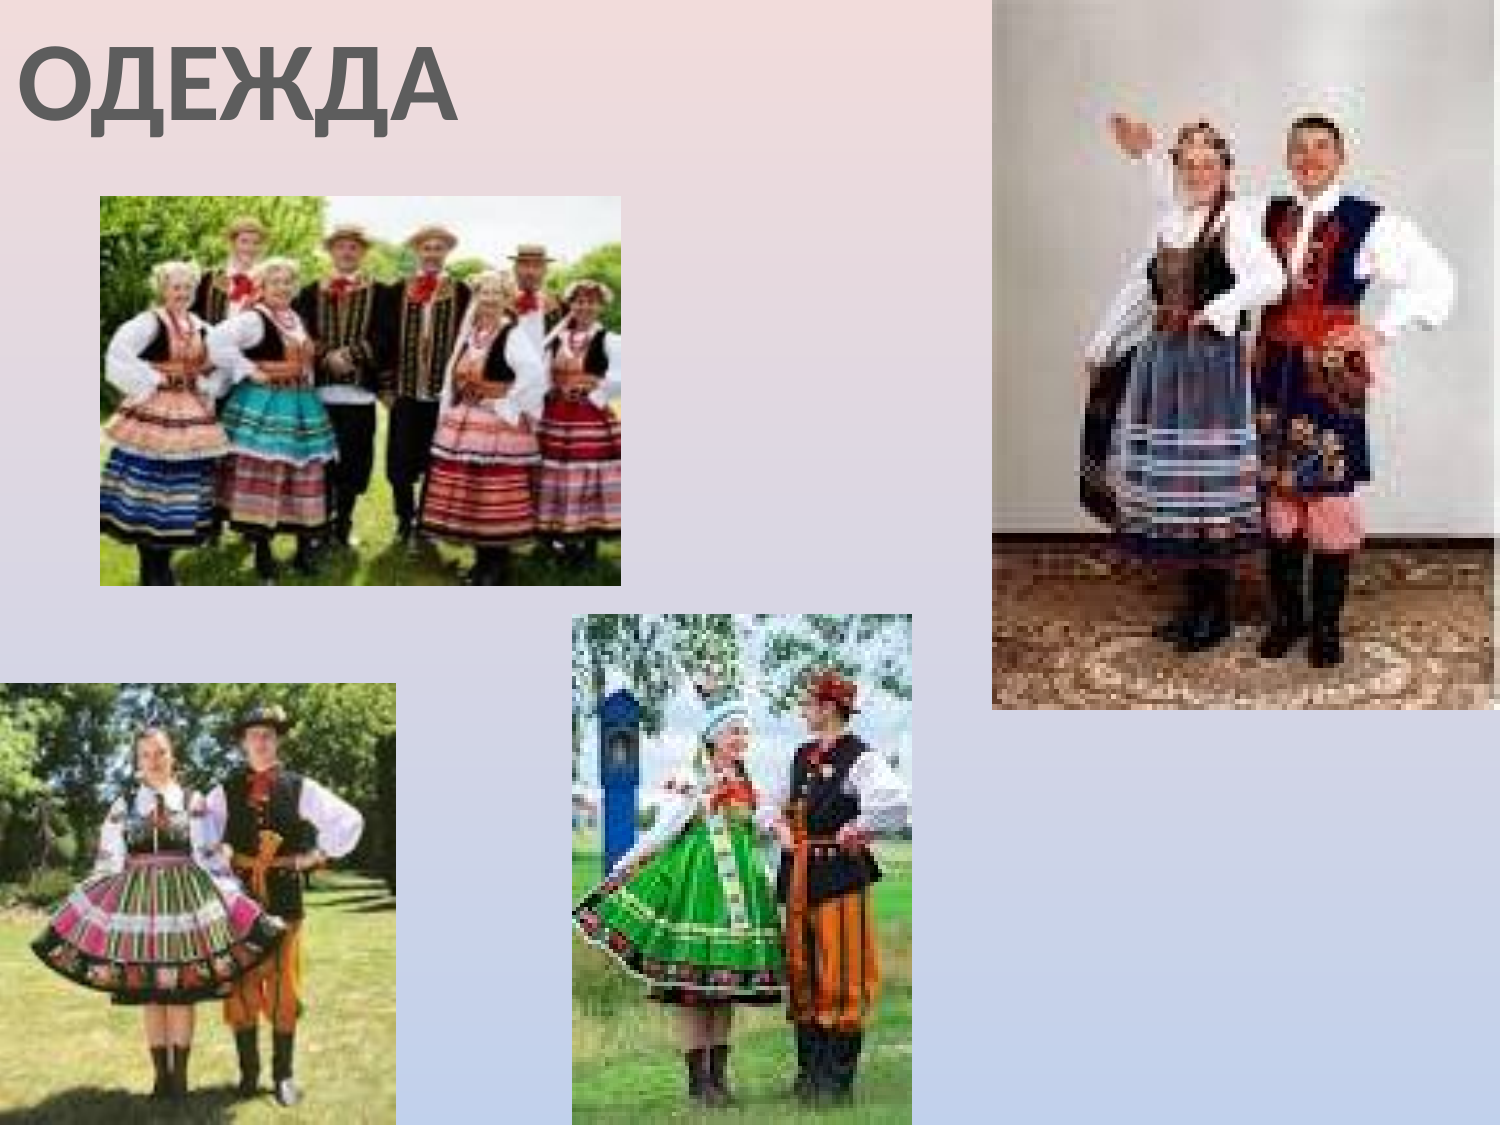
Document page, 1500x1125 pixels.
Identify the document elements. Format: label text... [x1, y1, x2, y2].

picture [991, 0, 1500, 711]
text_box ОДЕЖДА [2, 0, 474, 150]
picture [572, 614, 912, 1125]
picture [100, 195, 621, 586]
picture [0, 682, 396, 1125]
